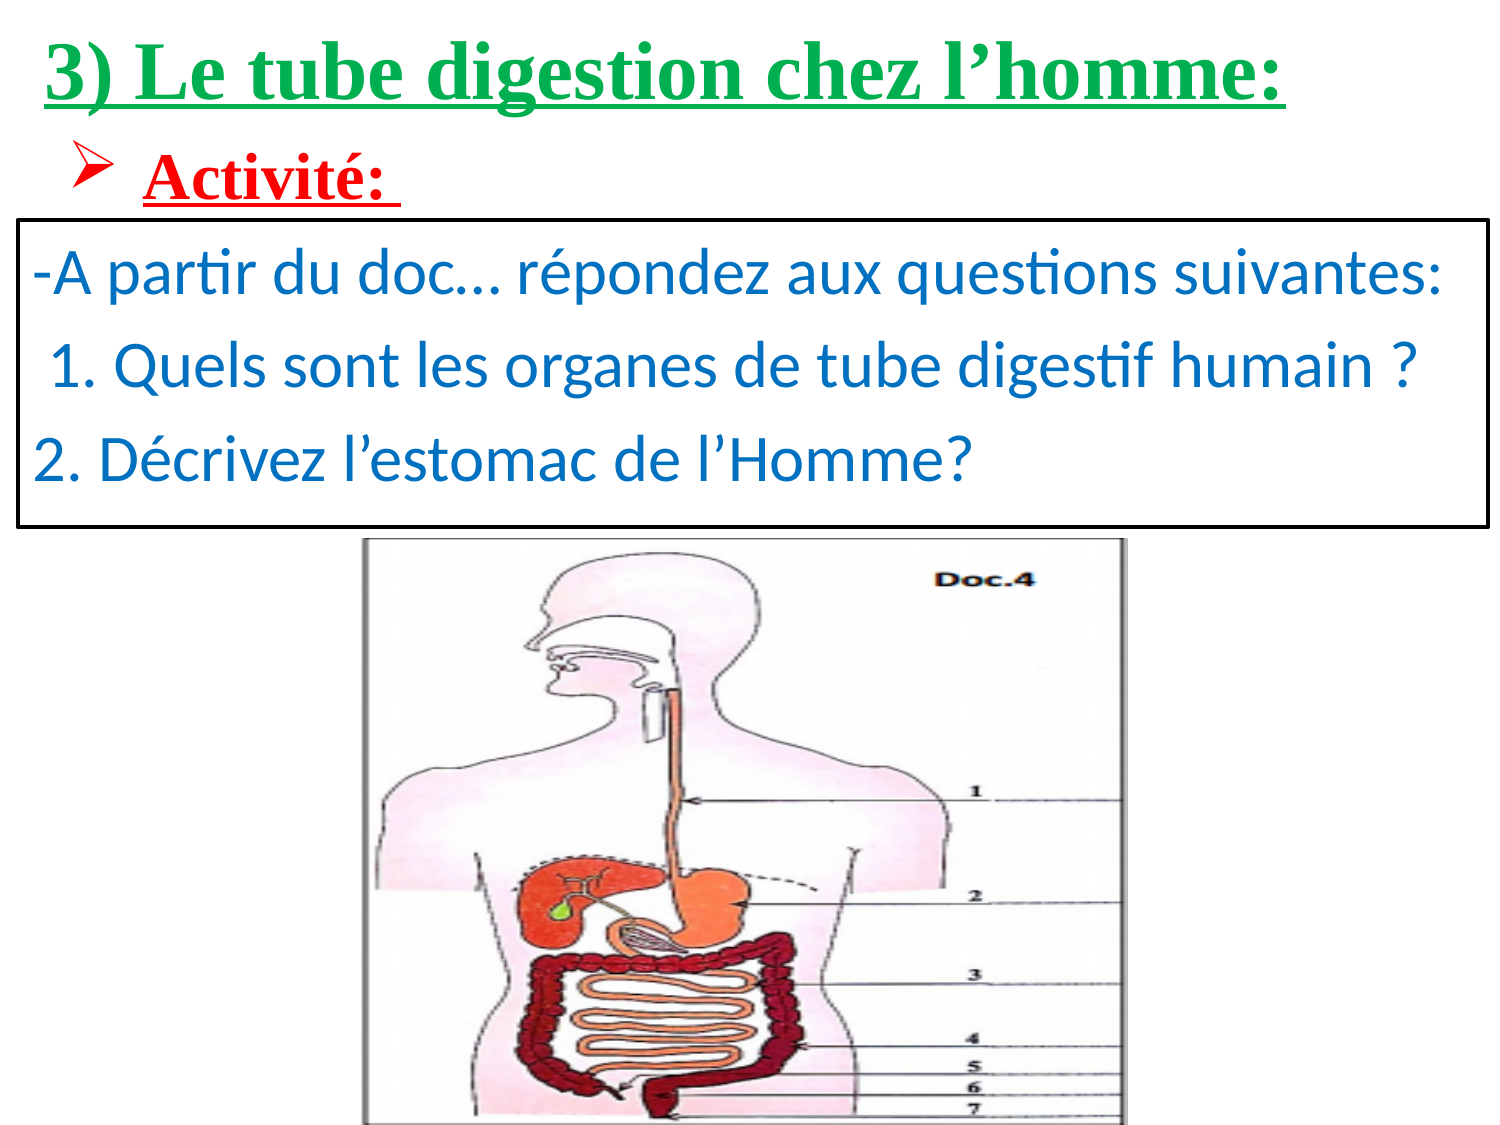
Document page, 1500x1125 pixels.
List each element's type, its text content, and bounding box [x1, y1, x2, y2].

list -A partir du doc… répondez aux questions suivantes: 1. Quels sont les organes de tube digestif humain ? 2. Décrivez l’estomac de l’Homme? [16, 218, 1490, 529]
text_box Activité: [53, 125, 455, 221]
picture [359, 538, 1129, 1125]
title 3) Le tube digestion chez l’homme: [29, 7, 1380, 126]
